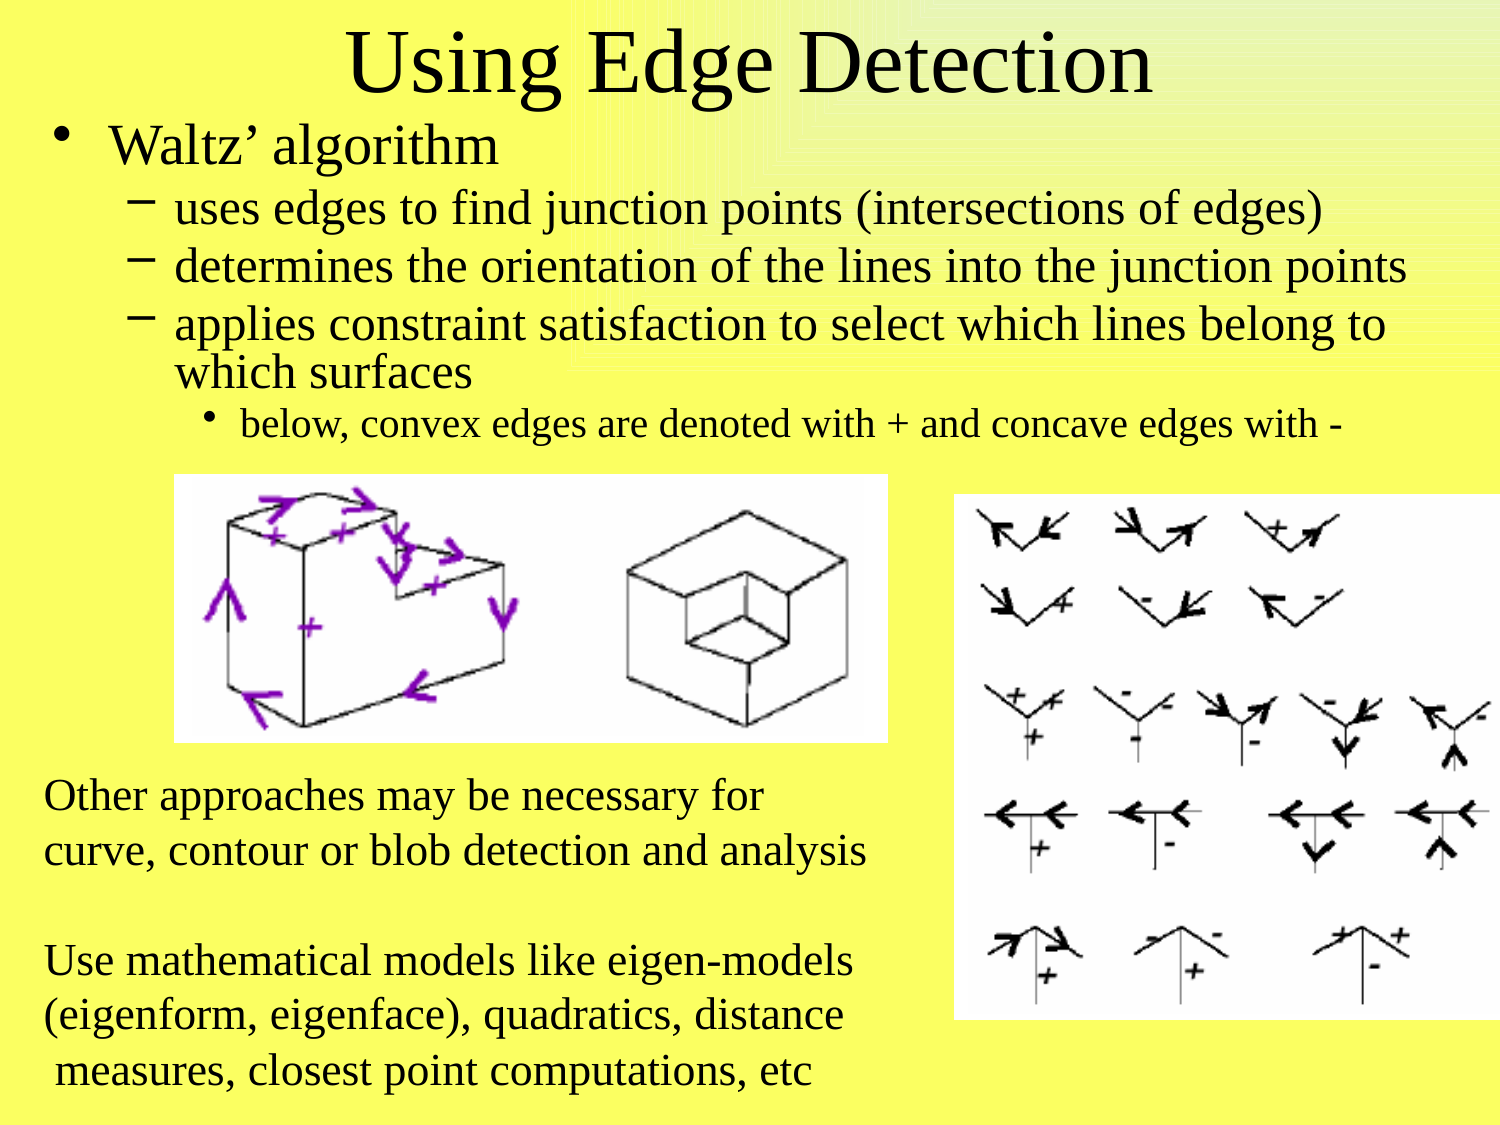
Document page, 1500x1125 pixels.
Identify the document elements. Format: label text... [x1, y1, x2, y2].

list Waltz’ algorithm uses edges to find junction points (intersections of edges) determines the orientation of the lines into the junction points applies constraint satisfaction to select which lines belong to which surfaces below, convex edges are denoted with + and concave edges with - [37, 112, 1463, 488]
title Using Edge Detection [75, 0, 1425, 112]
picture [174, 474, 888, 743]
picture [954, 494, 1500, 1020]
text_box Other approaches may be necessary for curve, contour or blob detection and analysis Use mathematical models like eigen-models (eigenform, eigenface), quadratics, distance measures, closest point computations, etc [28, 756, 883, 1102]
